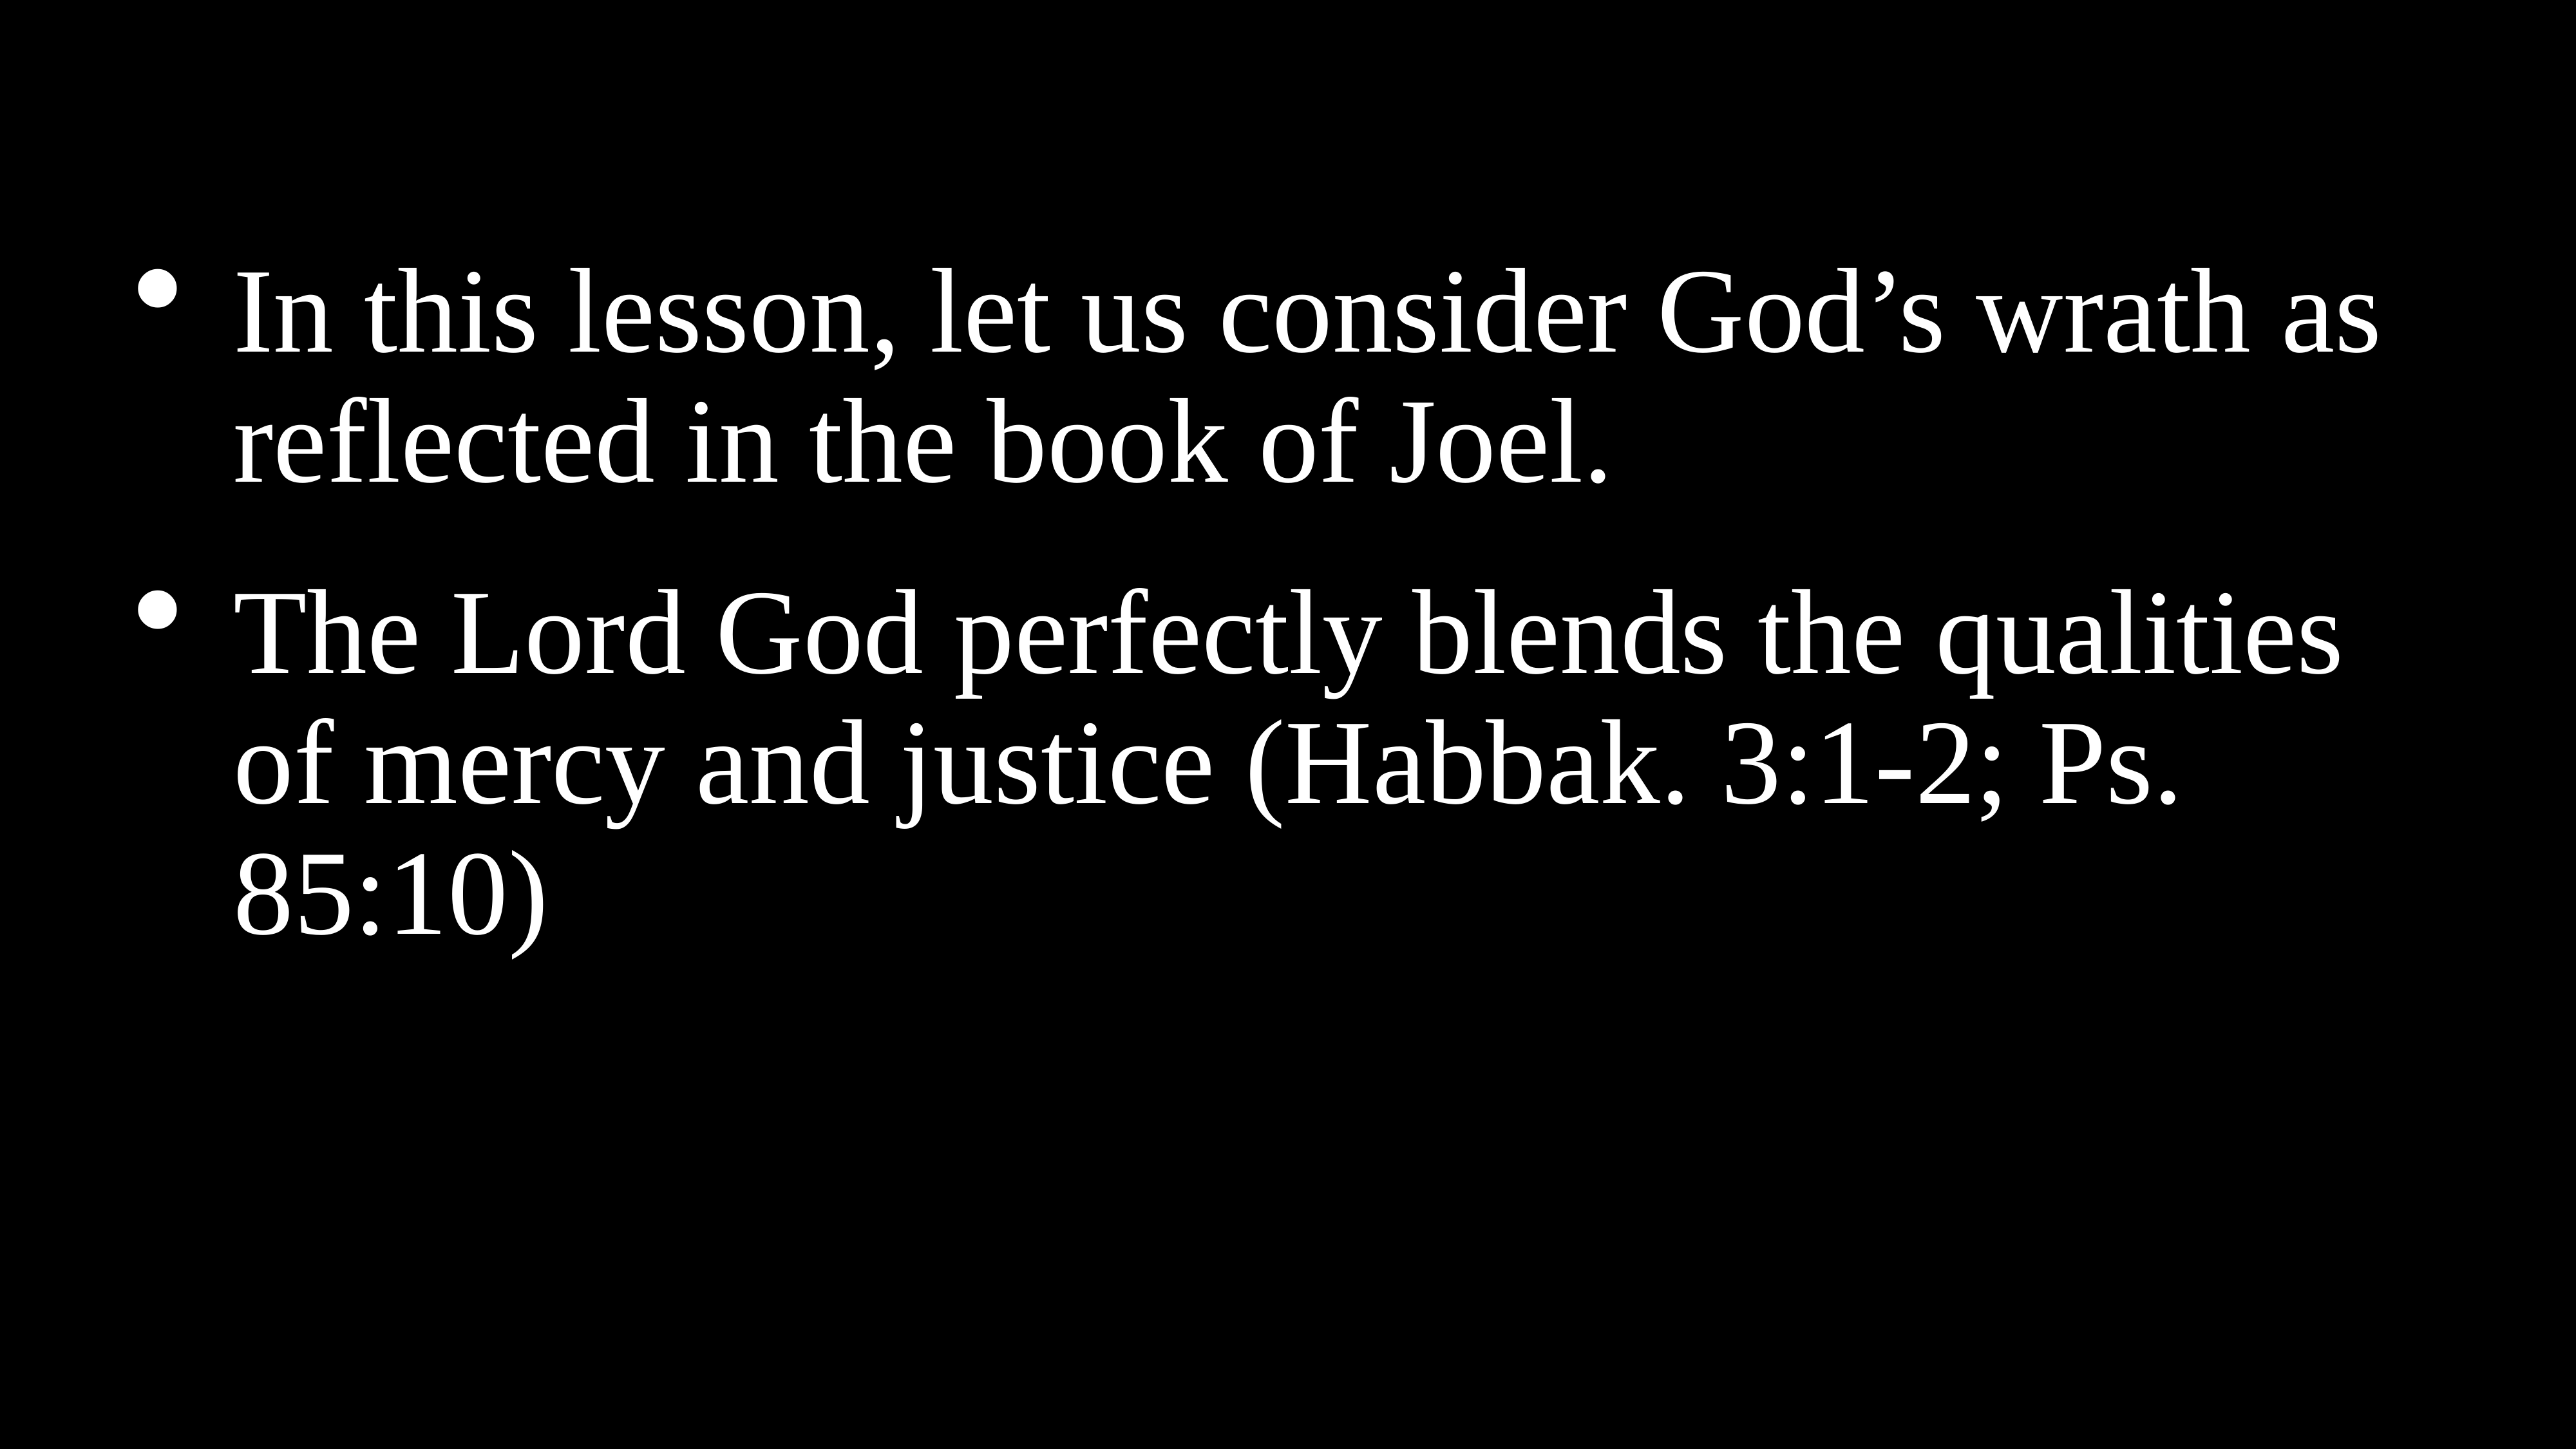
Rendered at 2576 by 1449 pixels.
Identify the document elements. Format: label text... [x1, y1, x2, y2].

list In this lesson, let us consider God’s wrath as reflected in the book of Joel. The Lord God perfectly blends the qualities of mercy and justice (Habbak. 3:1-2; Ps. 85:10) [127, 242, 2449, 1208]
